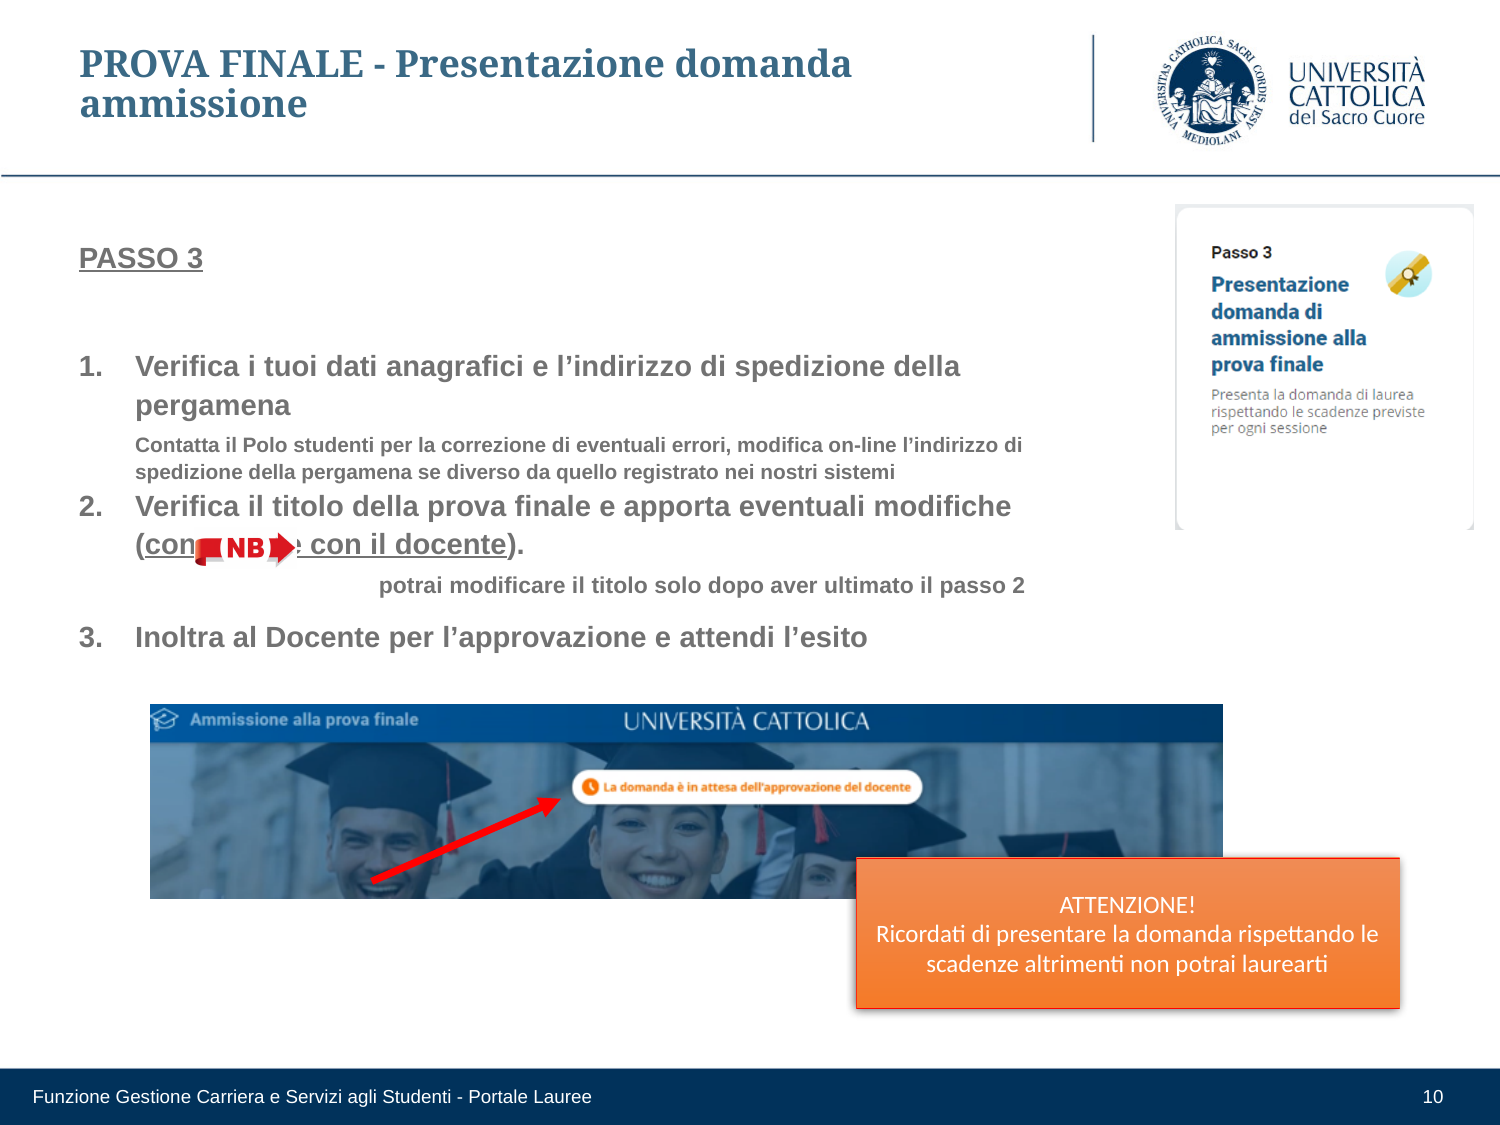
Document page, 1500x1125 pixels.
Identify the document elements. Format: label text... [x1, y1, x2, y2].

text_box PASSO 3 Verifica i tuoi dati anagrafici e l’indirizzo di spedizione della pergamena Contatta il Polo studenti per la correzione di eventuali errori, modifica on-line l’indirizzo di spedizione della pergamena se diverso da quello registrato nei nostri sistemi Verifica il titolo della prova finale e apporta eventuali modifiche (concordate con il docente). potrai modificare il titolo solo dopo aver ultimato il passo 2 Inoltra al Docente per l’approvazione e attendi l’esito [64, 228, 1137, 917]
text_box ATTENZIONE! Ricordati di presentare la domanda rispettando le scadenze altrimenti non potrai laurearti [856, 857, 1400, 1009]
footer Funzione Gestione Carriera e Servizi agli Studenti - Portale Lauree [17, 1068, 1329, 1124]
title PROVA FINALE - Presentazione domanda ammissione [64, 33, 987, 138]
slide_number 10 [1387, 1068, 1459, 1124]
picture [0, 0, 1500, 1125]
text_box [371, 798, 561, 882]
